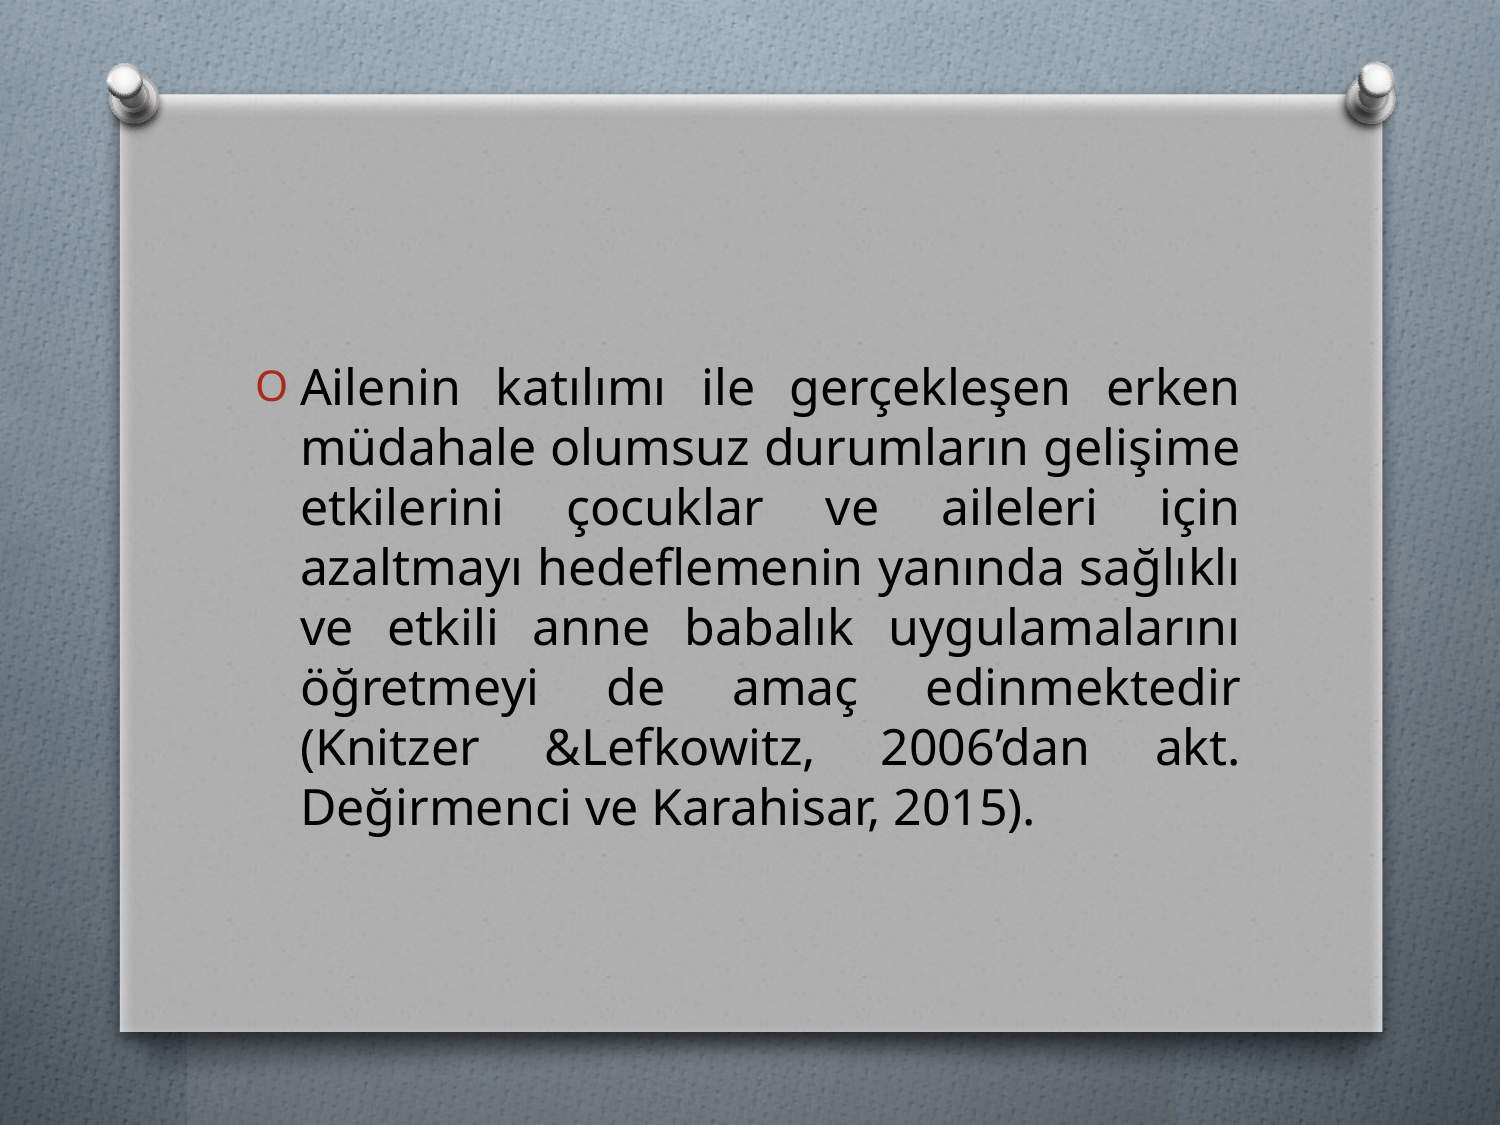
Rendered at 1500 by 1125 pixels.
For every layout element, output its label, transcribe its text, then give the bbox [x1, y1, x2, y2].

picture [75, 29, 198, 153]
picture [1317, 35, 1439, 156]
list Ailenin katılımı ile gerçekleşen erken müdahale olumsuz durumların gelişime etkilerini çocuklar ve aileleri için azaltmayı hedeflemenin yanında sağlıklı ve etkili anne babalık uygulamalarını öğretmeyi de amaç edinmektedir (Knitzer &Lefkowitz, 2006’dan akt. Değirmenci ve Karahisar, 2015). [240, 347, 1257, 939]
